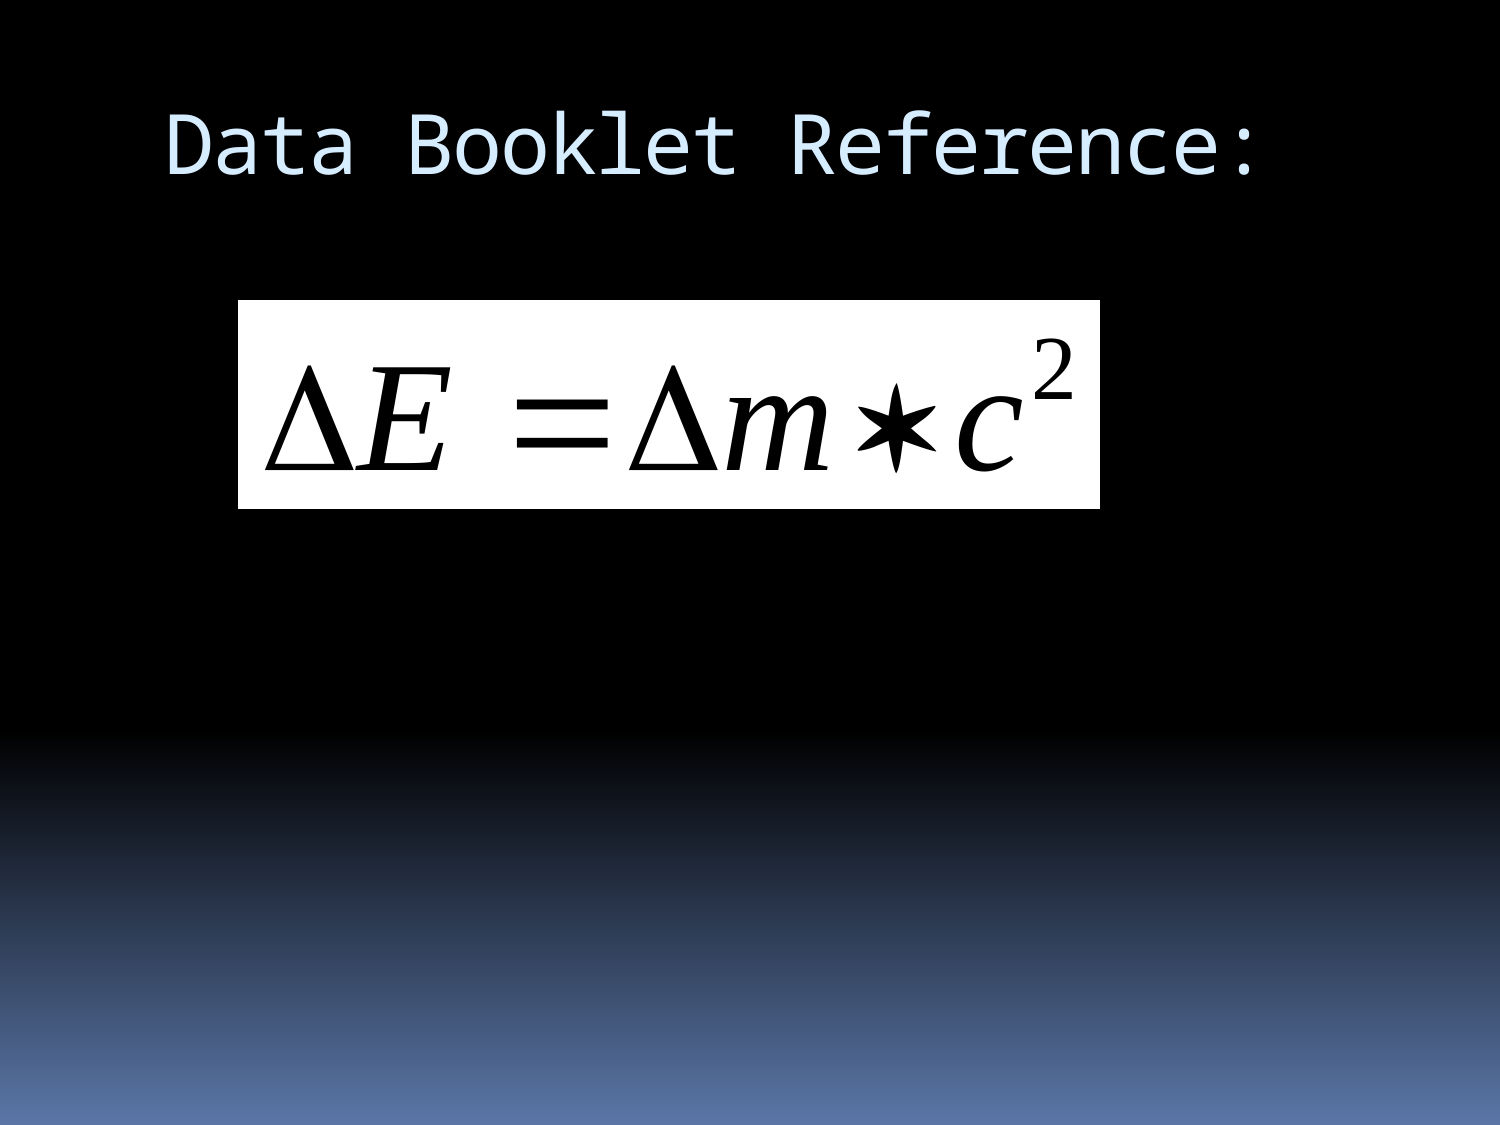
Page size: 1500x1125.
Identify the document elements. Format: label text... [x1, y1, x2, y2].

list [237, 299, 1101, 510]
title Data Booklet Reference: [150, 83, 1425, 234]
